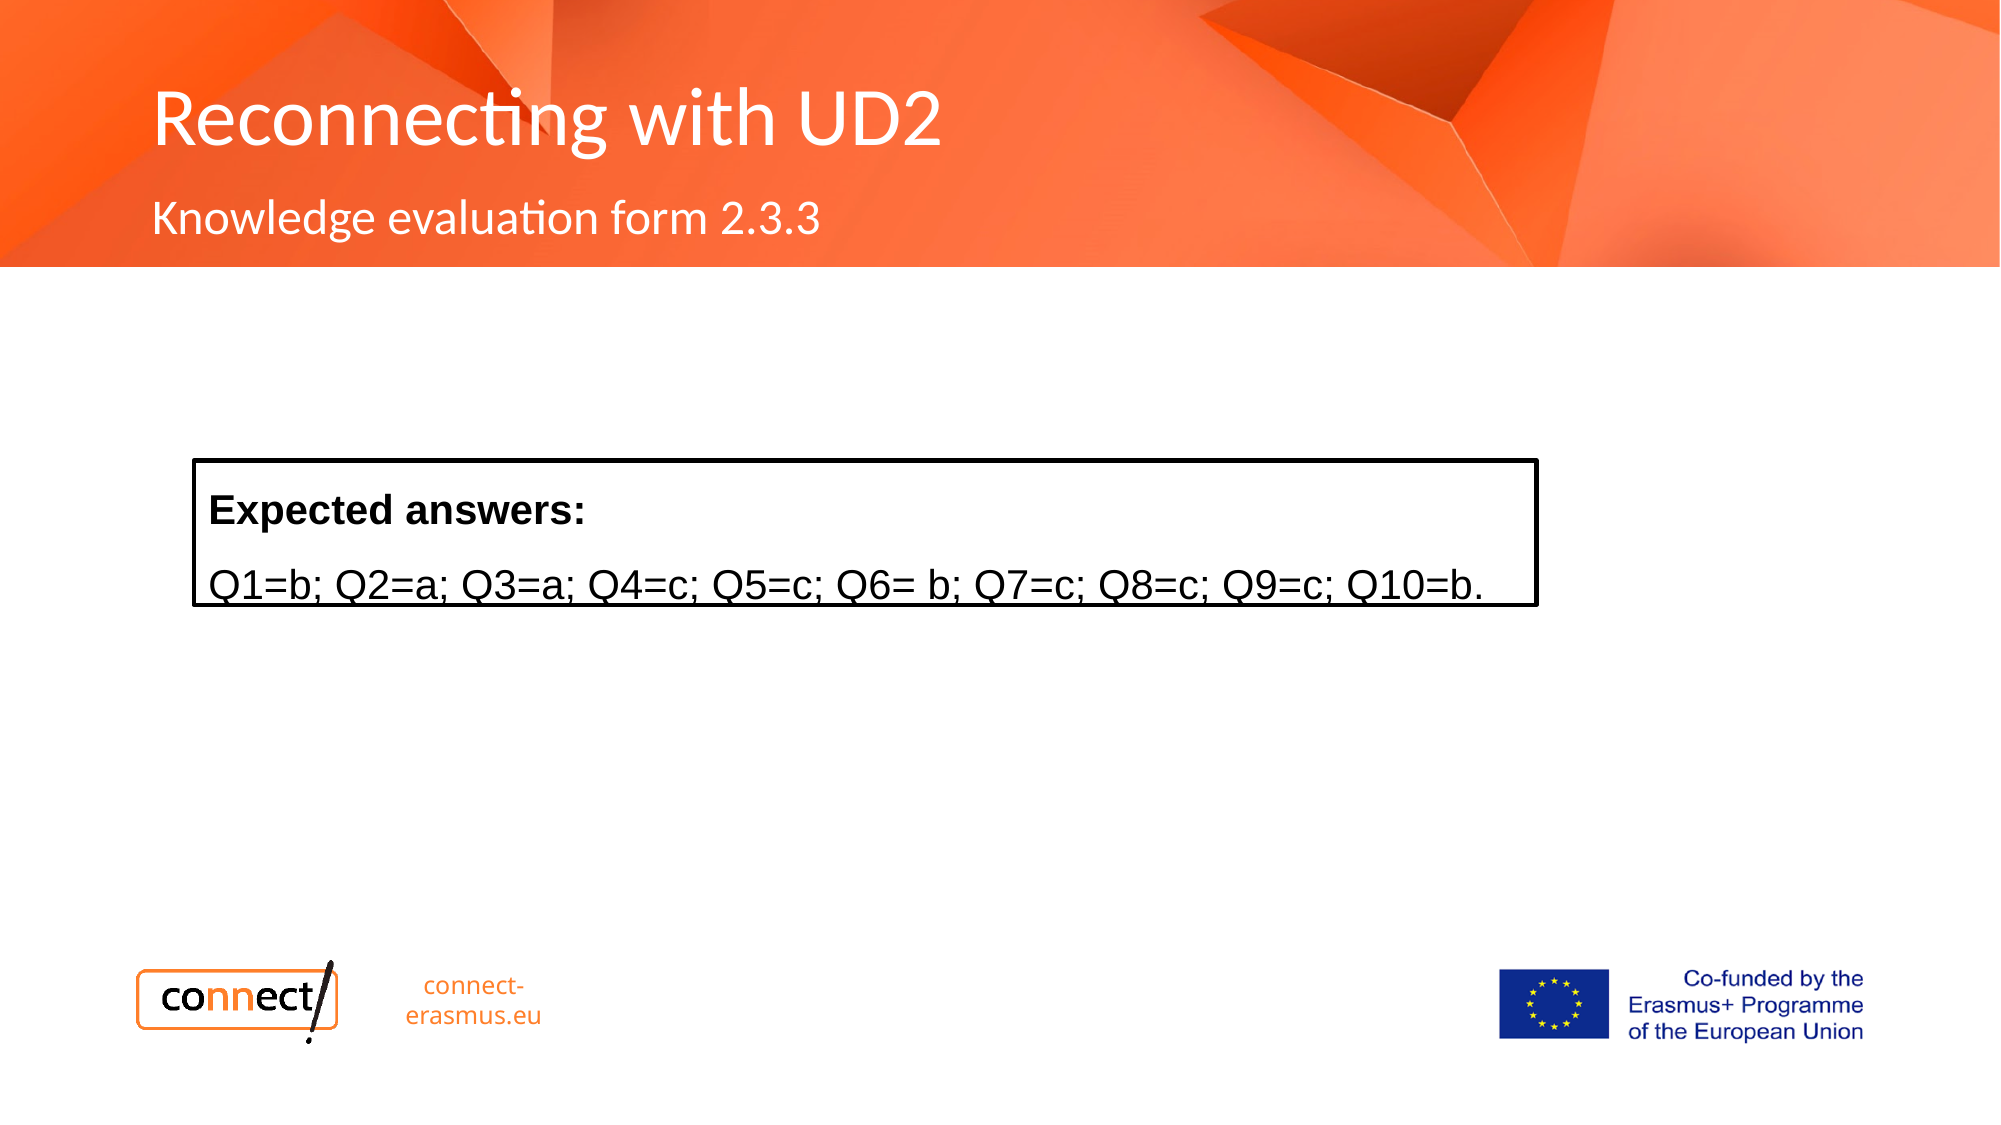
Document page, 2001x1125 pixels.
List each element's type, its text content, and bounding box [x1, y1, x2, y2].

text_box Knowledge evaluation form 2.3.3 [137, 170, 1863, 253]
footer connect-erasmus.eu [341, 976, 607, 1022]
text_box Reconnecting with UD2 [137, 59, 1863, 170]
picture [1498, 968, 1863, 1044]
picture [136, 960, 338, 1044]
text_box Expected answers: Q1=b; Q2=a; Q3=a; Q4=c; Q5=c; Q6= b; Q7=c; Q8=c; Q9=c; Q10=b. [192, 458, 1539, 607]
picture [2, 0, 2000, 267]
